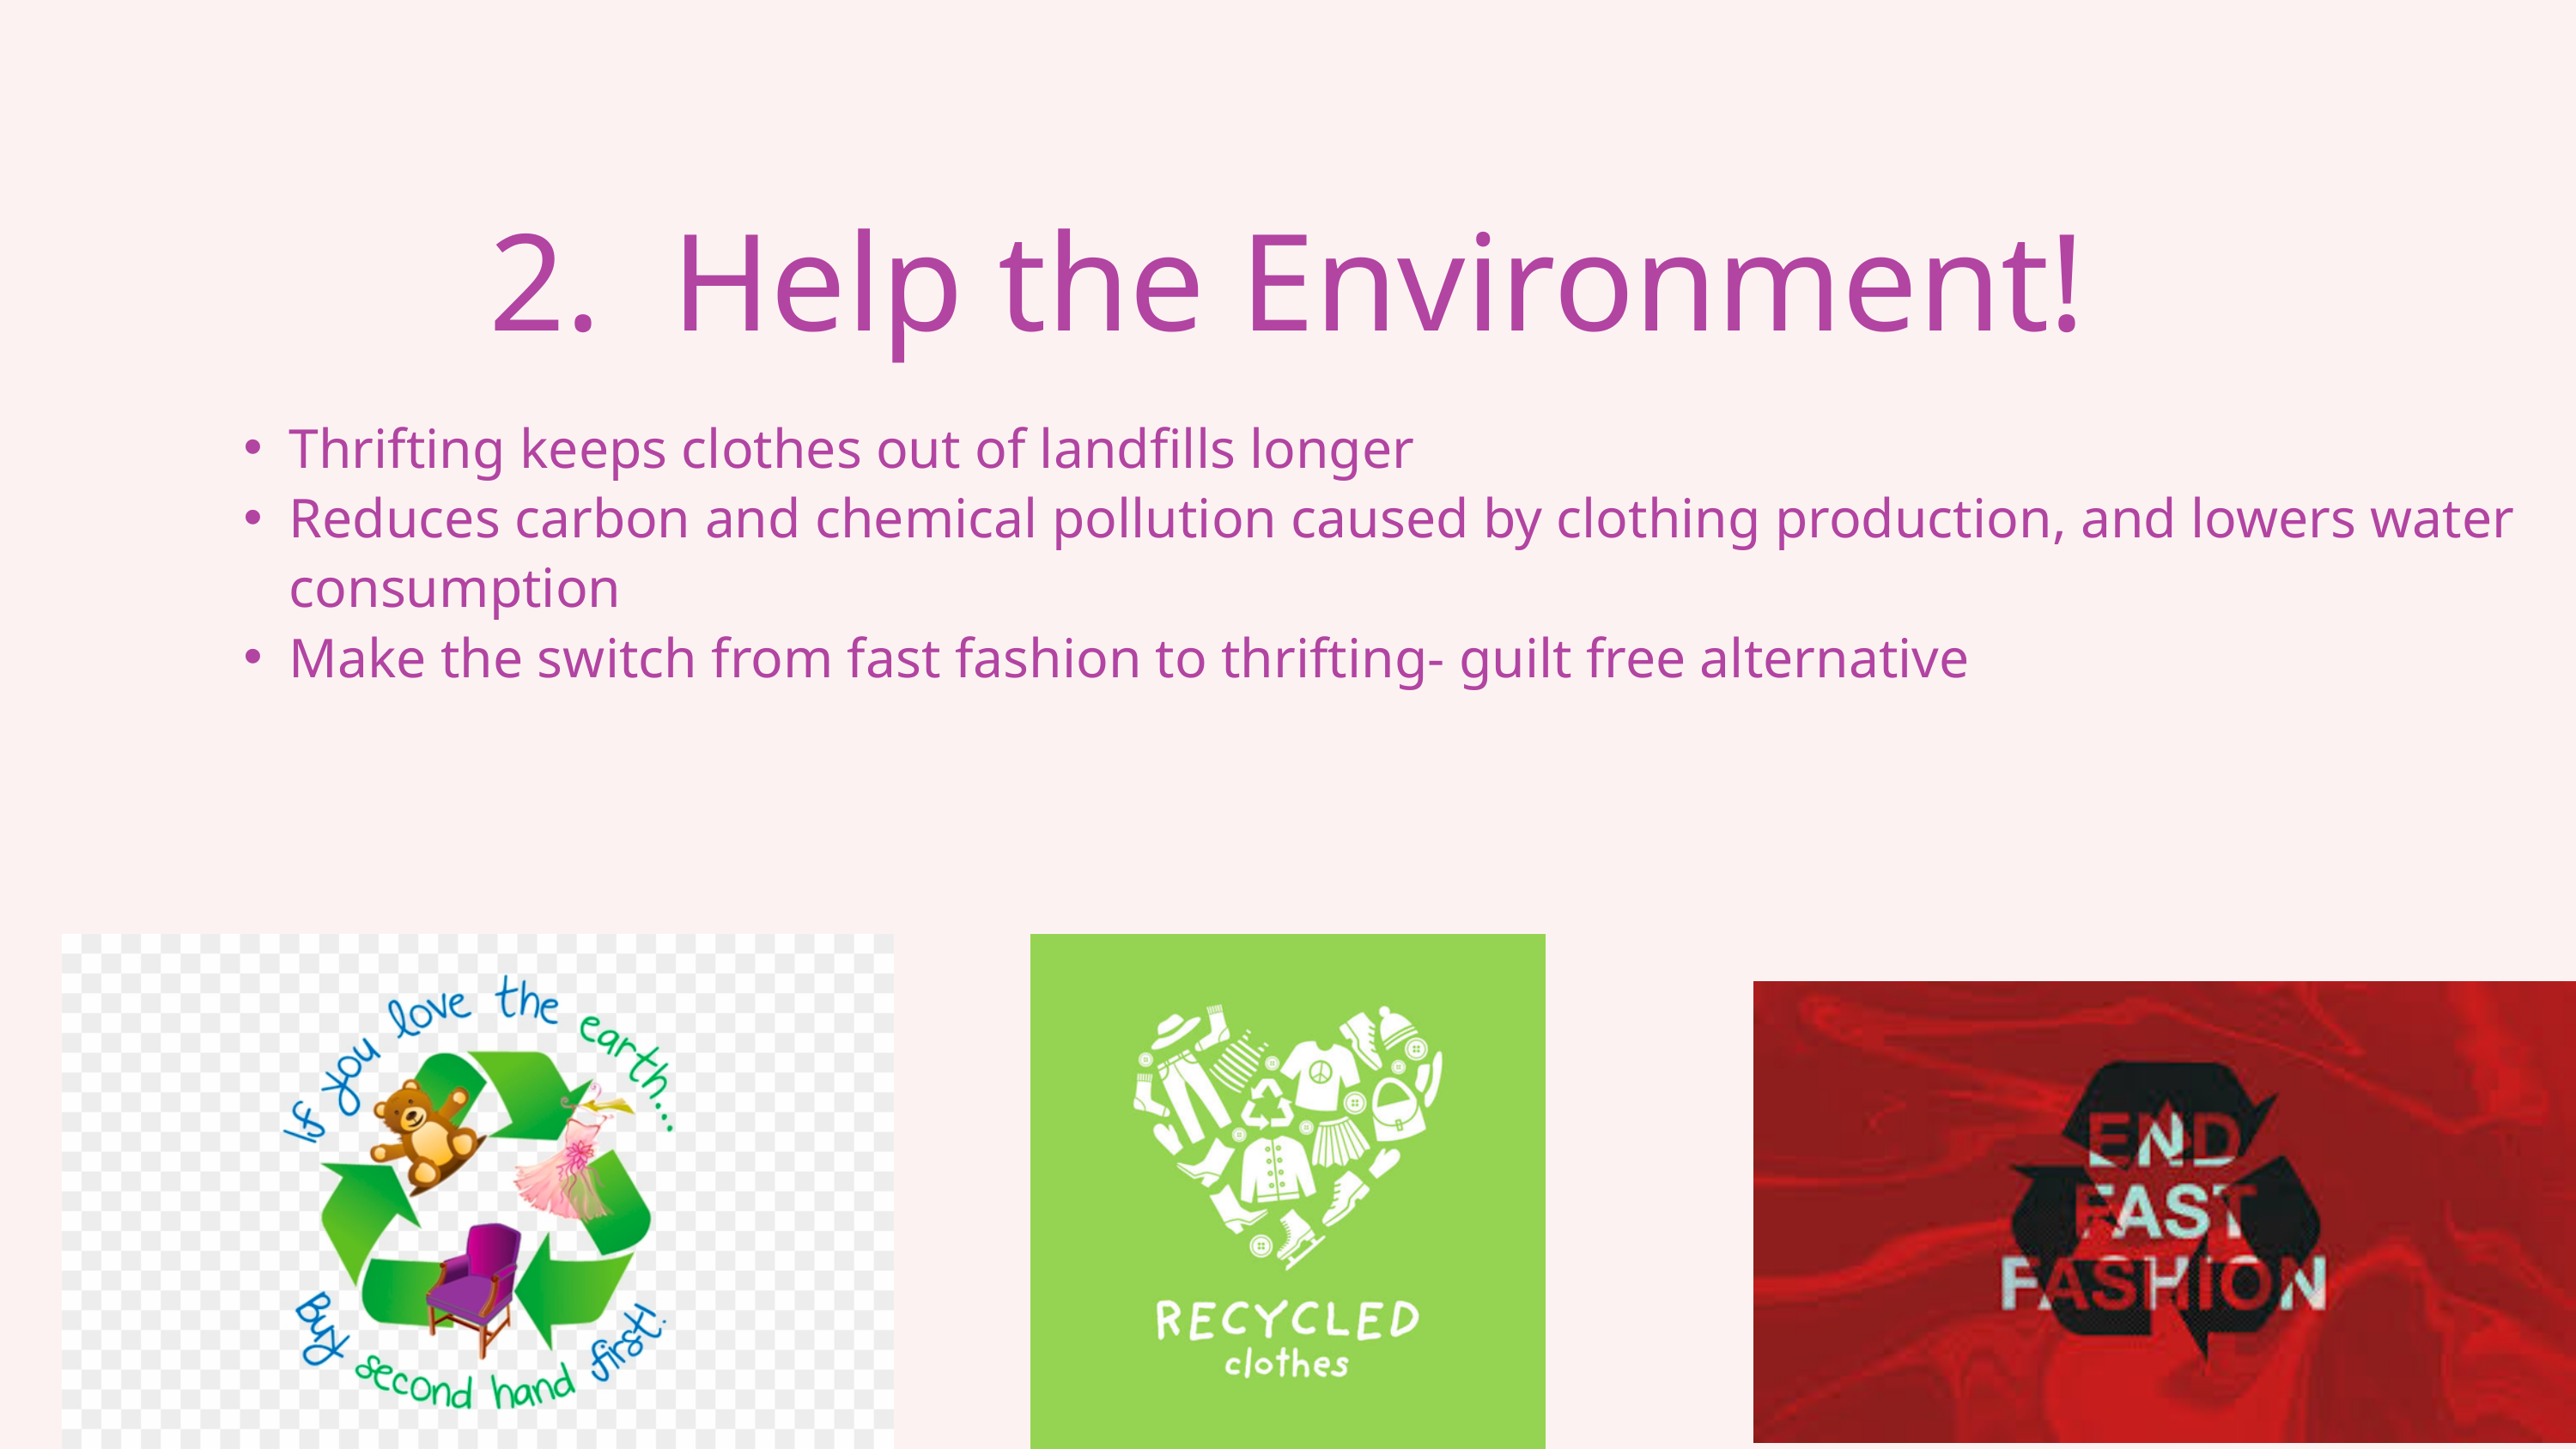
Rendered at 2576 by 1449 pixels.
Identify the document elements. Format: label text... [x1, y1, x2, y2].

text_box 2. Help the Environment! [144, 197, 2432, 358]
text_box Thrifting keeps clothes out of landfills longer Reduces carbon and chemical pollution caused by clothing production, and lowers water consumption Make the switch from fast fashion to thrifting- guilt free alternative [197, 339, 2576, 688]
picture [1753, 981, 2576, 1443]
picture [62, 934, 894, 1449]
picture [1030, 934, 1546, 1449]
